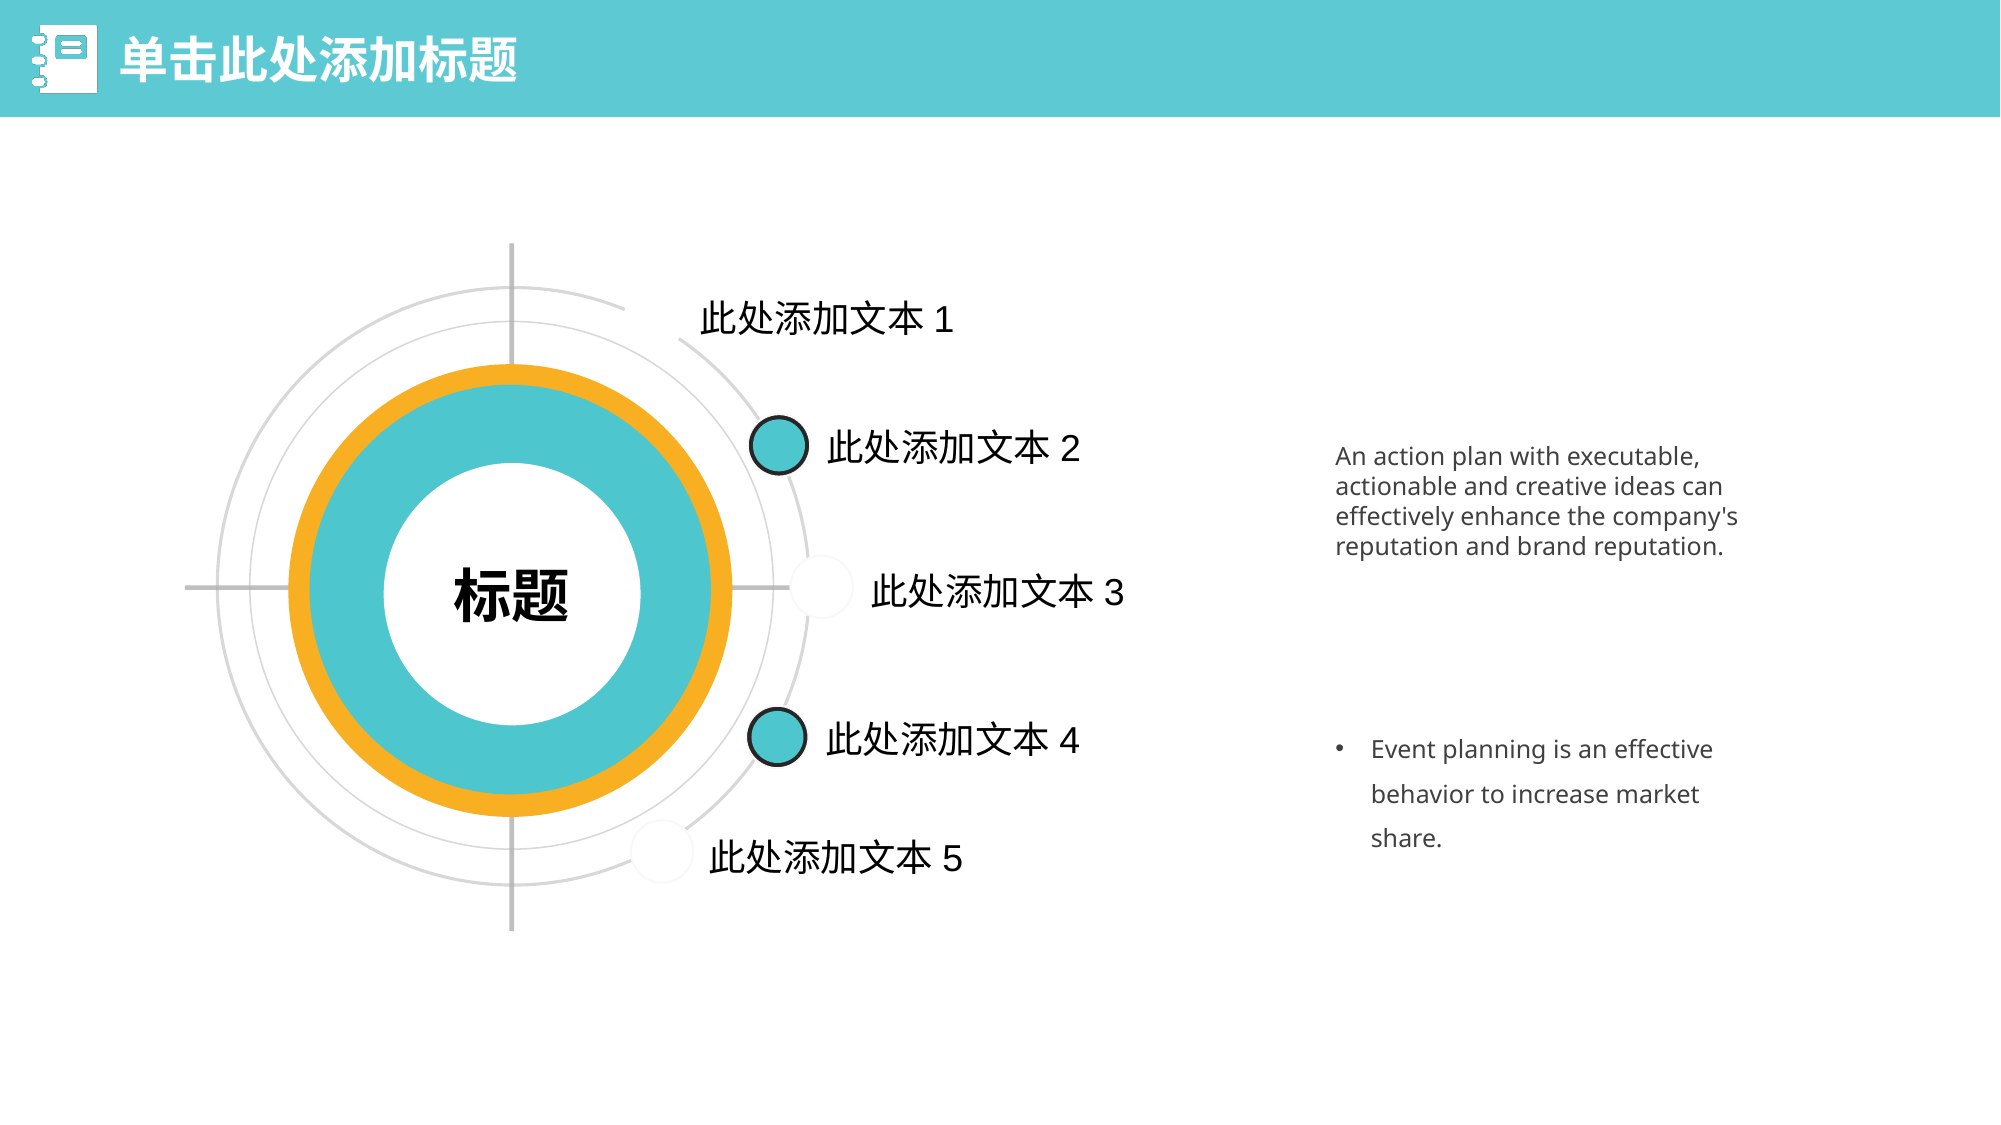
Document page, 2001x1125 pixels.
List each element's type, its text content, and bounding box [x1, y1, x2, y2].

picture [27, 20, 104, 98]
text_box 单击此处添加标题 [104, 21, 542, 97]
text_box [0, 0, 2000, 118]
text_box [184, 243, 1788, 932]
